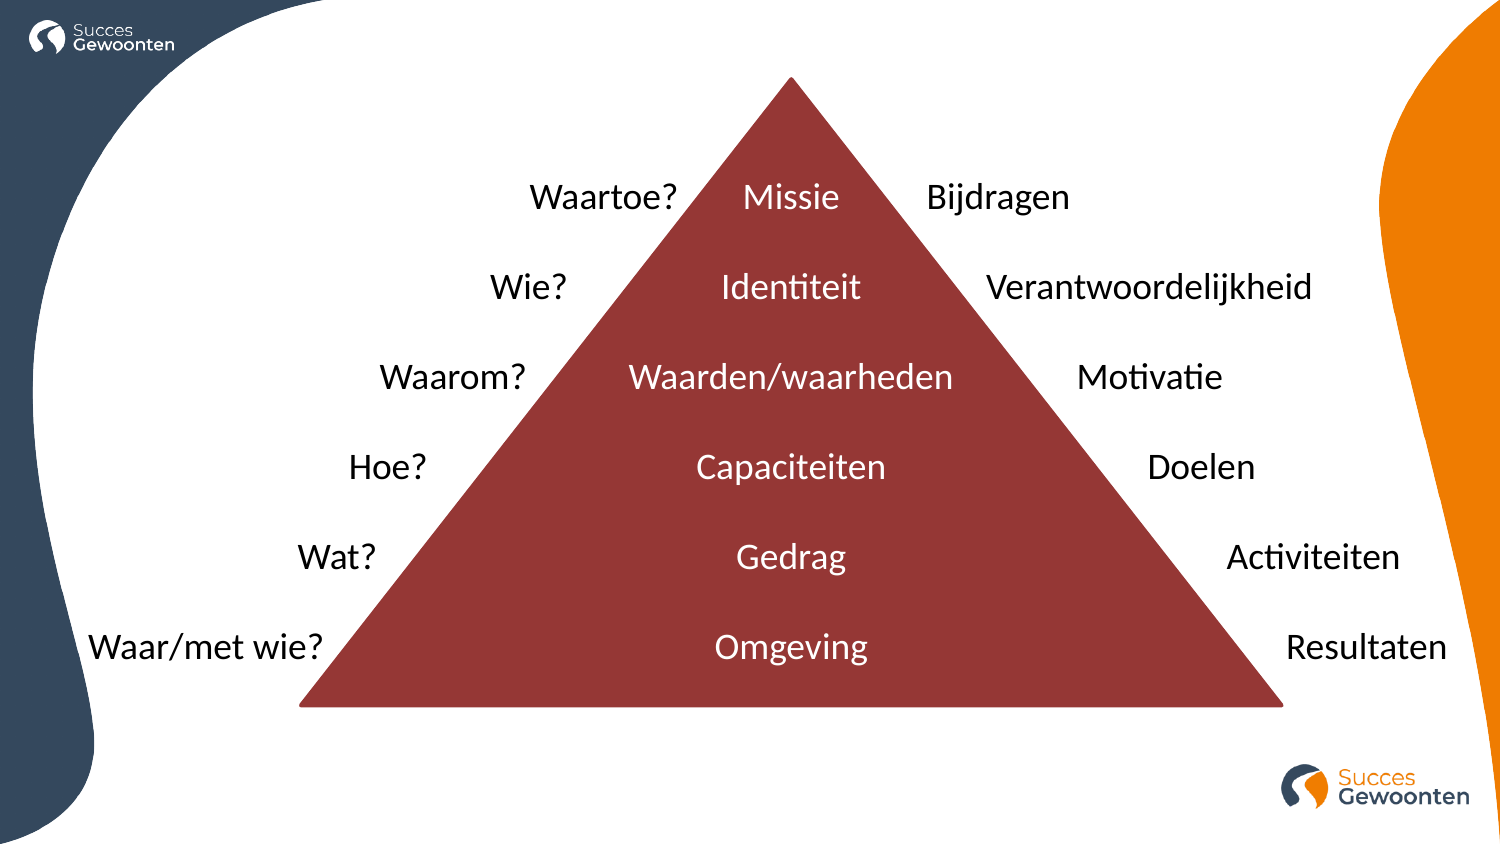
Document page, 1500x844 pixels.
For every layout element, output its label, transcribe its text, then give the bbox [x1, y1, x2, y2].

text_box Waartoe? Wie? Waarom? Hoe? Wat? Waar/met wie? [64, 164, 739, 675]
text_box Bijdragen Verantwoordelijkheid Motivatie Doelen Activiteiten Resultaten [761, 164, 1483, 675]
text_box Missie Identiteit Waarden/waarheden Capaciteiten Gedrag Omgeving [739, 164, 761, 675]
picture [1281, 0, 1500, 844]
text_box [722, 77, 861, 164]
picture [0, 0, 328, 844]
text_box [299, 675, 1284, 708]
